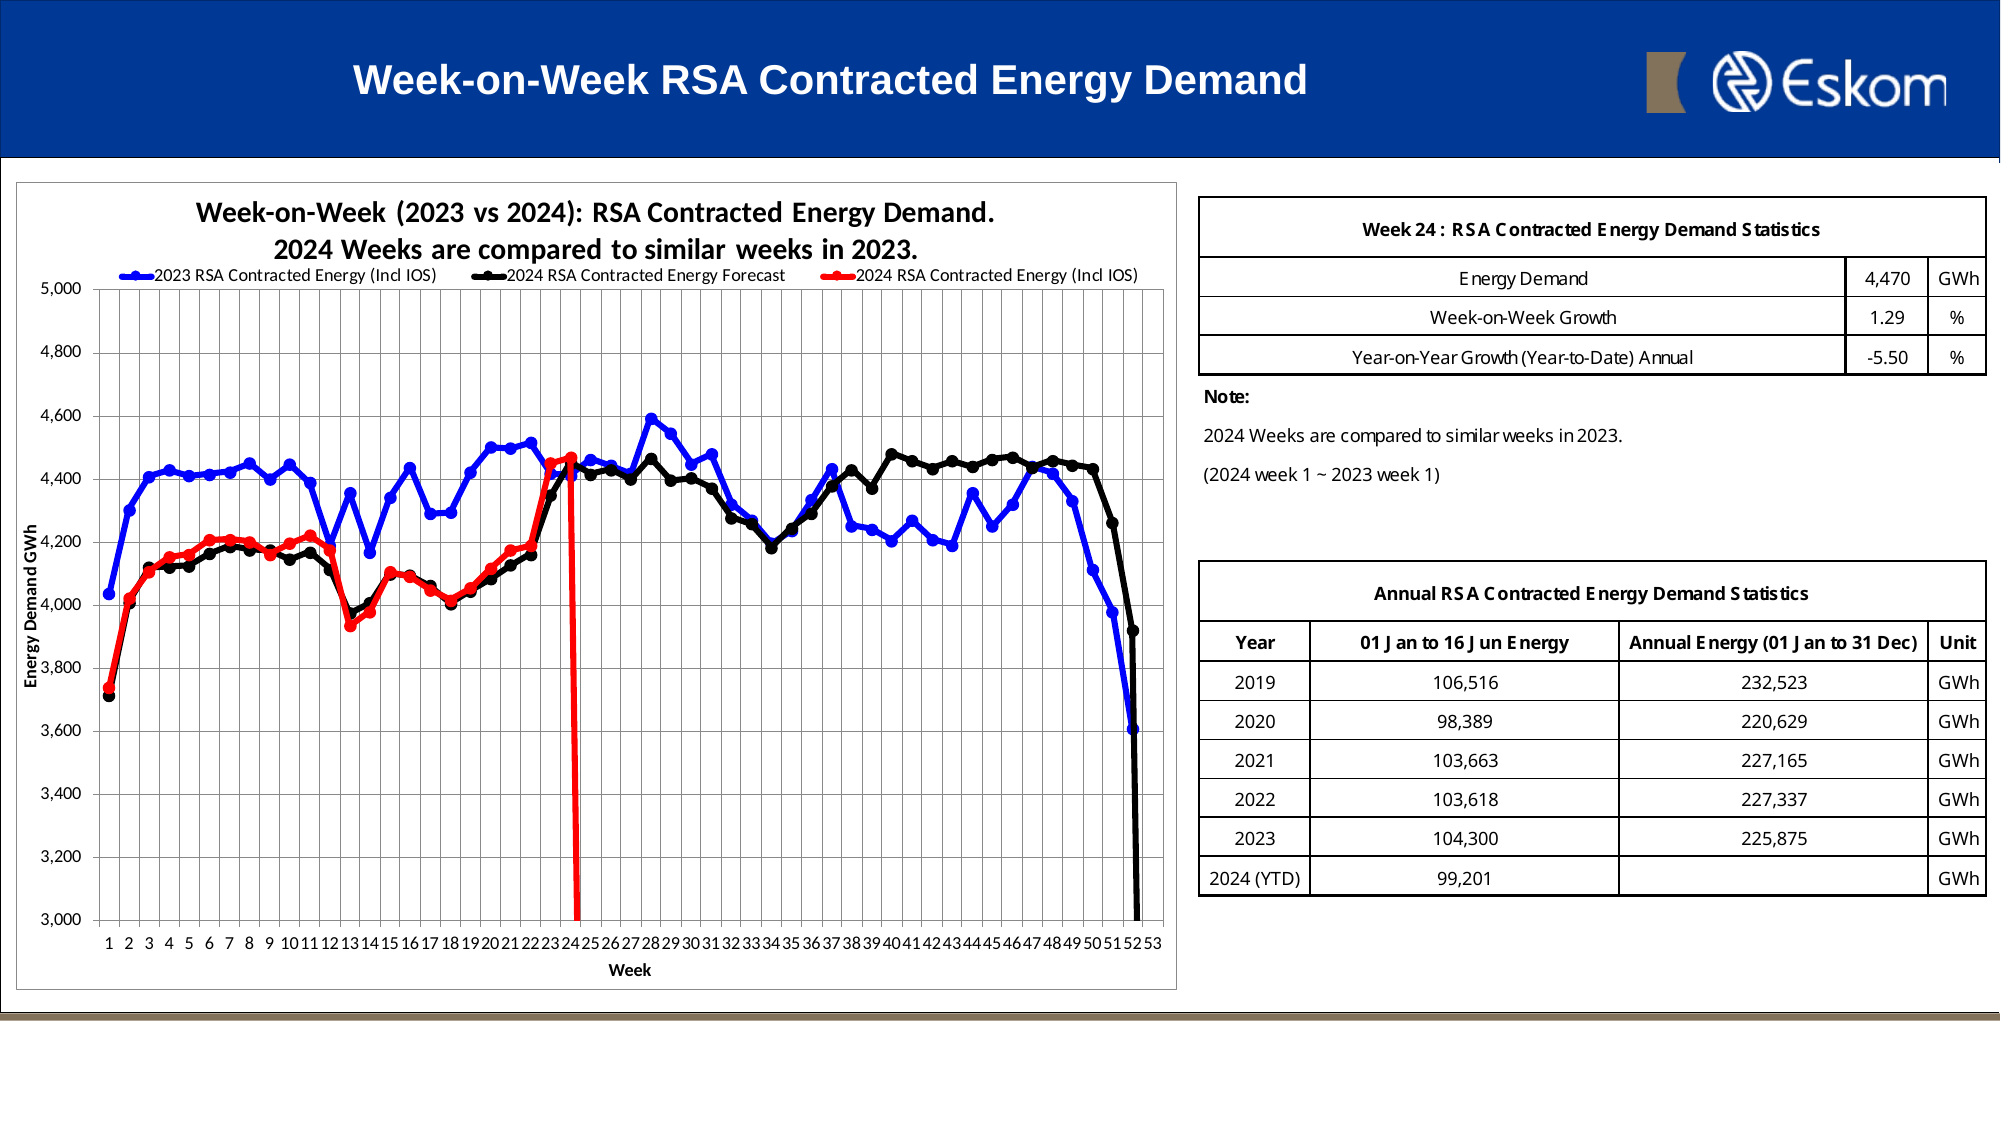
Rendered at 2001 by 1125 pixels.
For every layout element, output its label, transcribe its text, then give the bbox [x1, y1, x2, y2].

picture [0, 157, 2000, 1014]
text_box Week-on-Week RSA Contracted Energy Demand [338, 27, 1355, 137]
